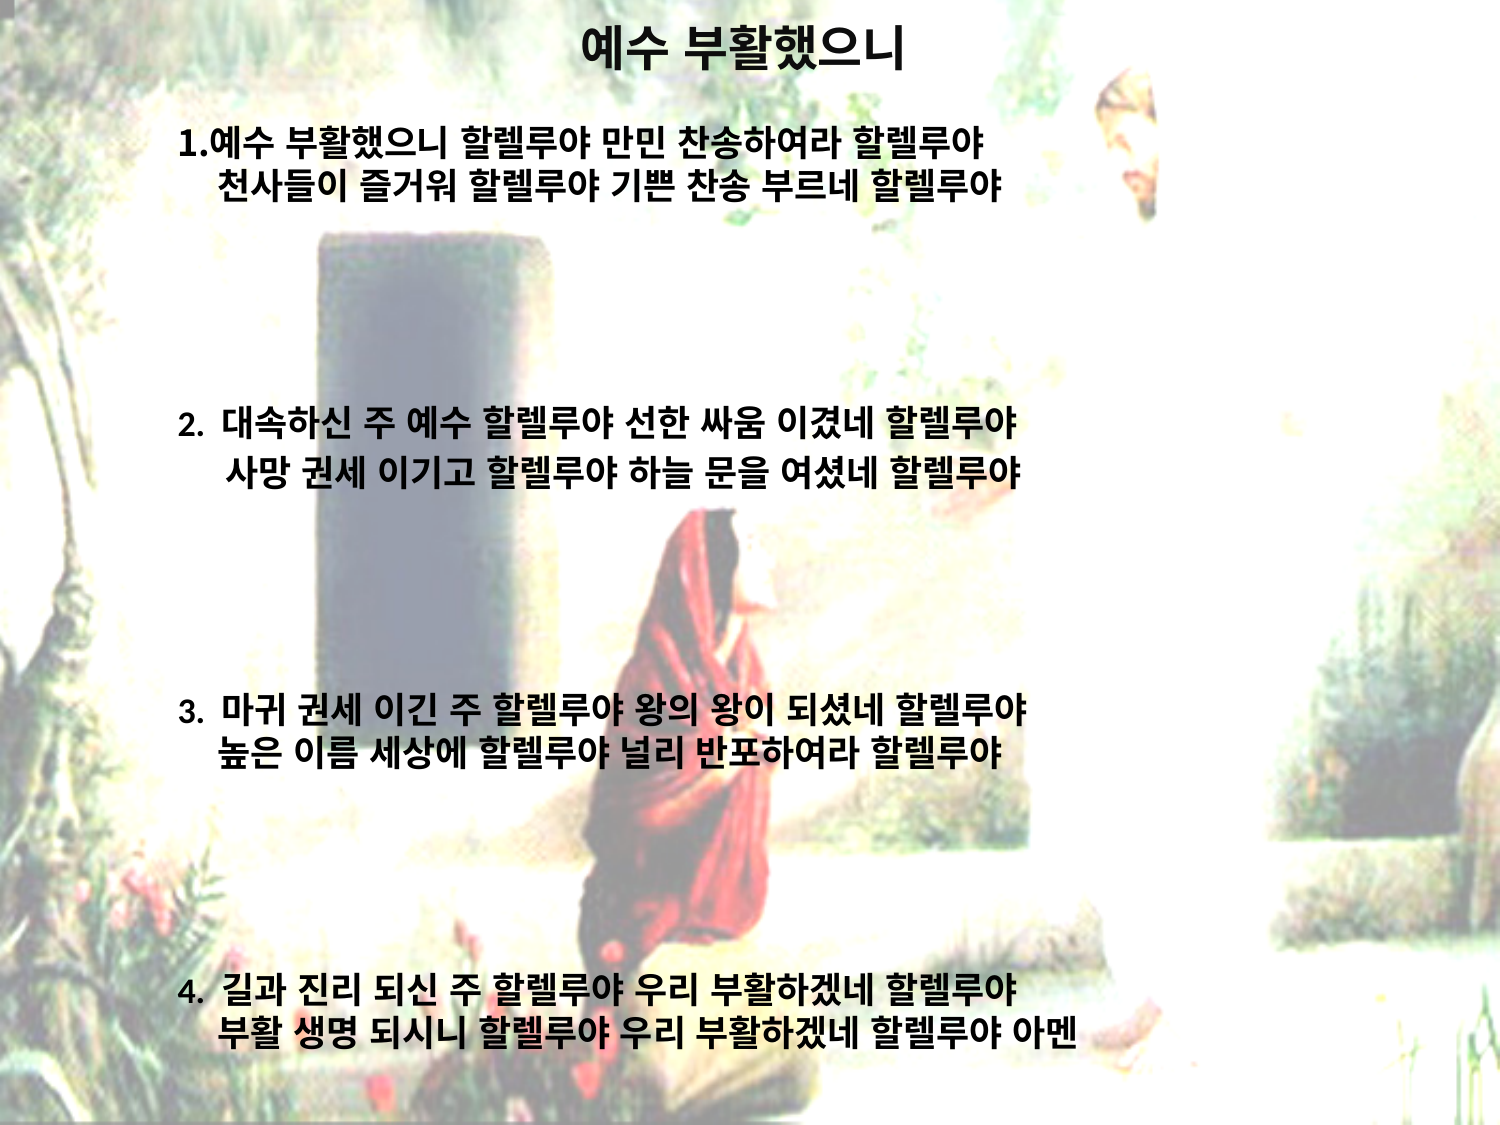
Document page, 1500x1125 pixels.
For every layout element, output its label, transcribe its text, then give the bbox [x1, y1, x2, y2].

title 예수 부활했으니 [487, 9, 1000, 85]
list 예수 부활했으니 할렐루야 만민 찬송하여라 할렐루야 천사들이 즐거워 할렐루야 기쁜 찬송 부르네 할렐루야 2. 대속하신 주 예수 할렐루야 선한 싸움 이겼네 할렐루야 사망 권세 이기고 할렐루야 하늘 문을 여셨네 할렐루야 3. 마귀 권세 이긴 주 할렐루야 왕의 왕이 되셨네 할렐루야 높은 이름 세상에 할렐루야 널리 반포하여라 할렐루야 4. 길과 진리 되신 주 할렐루야 우리 부활하겠네 할렐루야 부활 생명 되시니 할렐루야 우리 부활하겠네 할렐루야 아멘 [162, 112, 1163, 1063]
